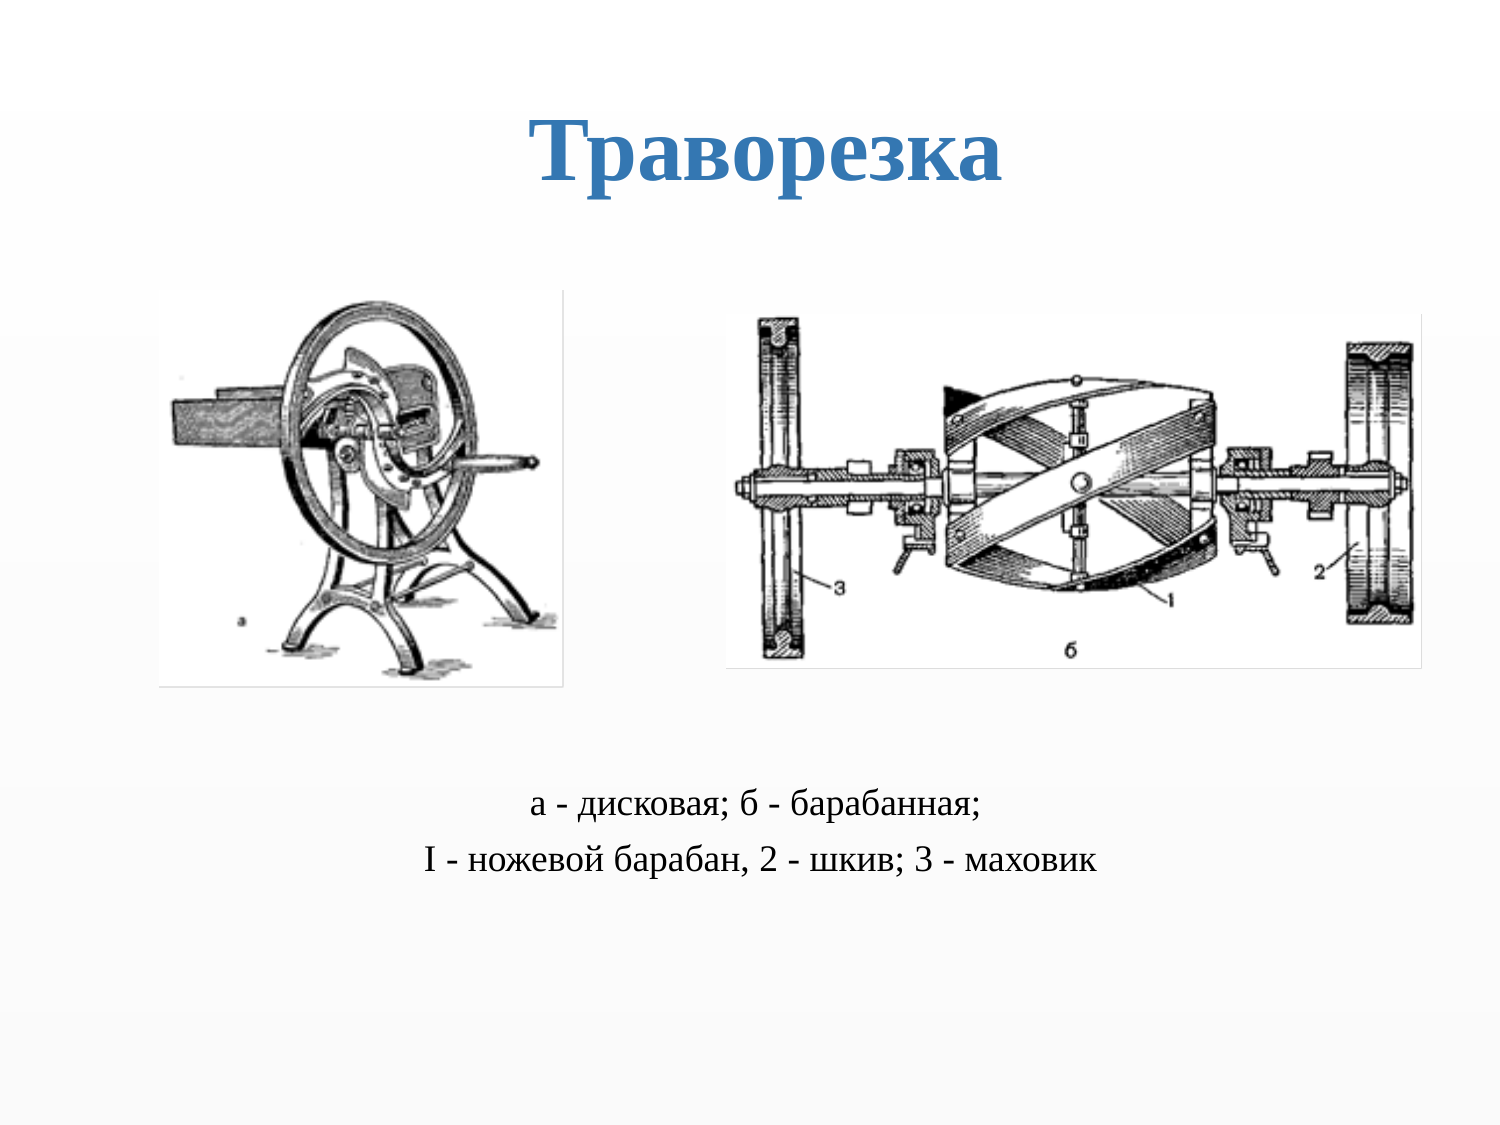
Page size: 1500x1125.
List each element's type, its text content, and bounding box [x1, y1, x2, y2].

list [726, 314, 1424, 671]
title Траворезка [183, 78, 1350, 209]
subtitle а - дисковая; б - барабанная; I - ножевой барабан, 2 - шкив; 3 - маховик [88, 775, 1424, 1081]
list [159, 290, 566, 690]
